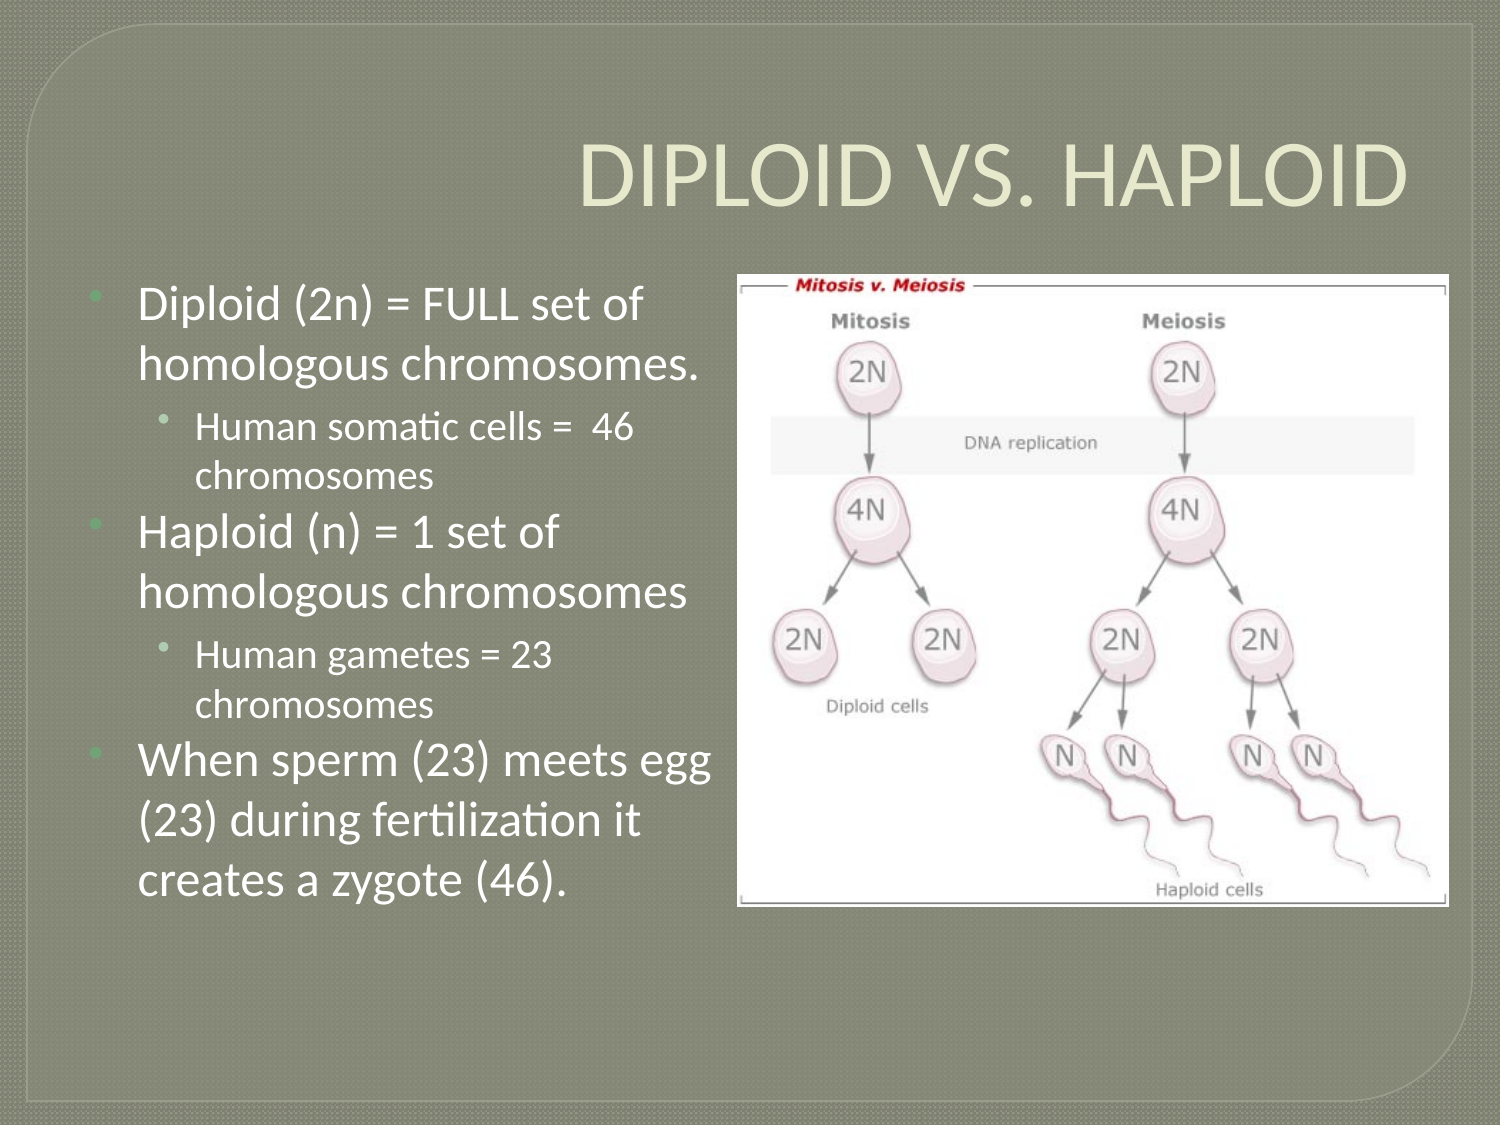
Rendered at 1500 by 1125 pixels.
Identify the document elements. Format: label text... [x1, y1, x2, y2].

title DIPLOID VS. HAPLOID [75, 45, 1425, 233]
picture [737, 274, 1449, 907]
list Diploid (2n) = FULL set of homologous chromosomes. Human somatic cells = 46 chromosomes Haploid (n) = 1 set of homologous chromosomes Human gametes = 23 chromosomes When sperm (23) meets egg (23) during fertilization it creates a zygote (46). [75, 262, 738, 1006]
